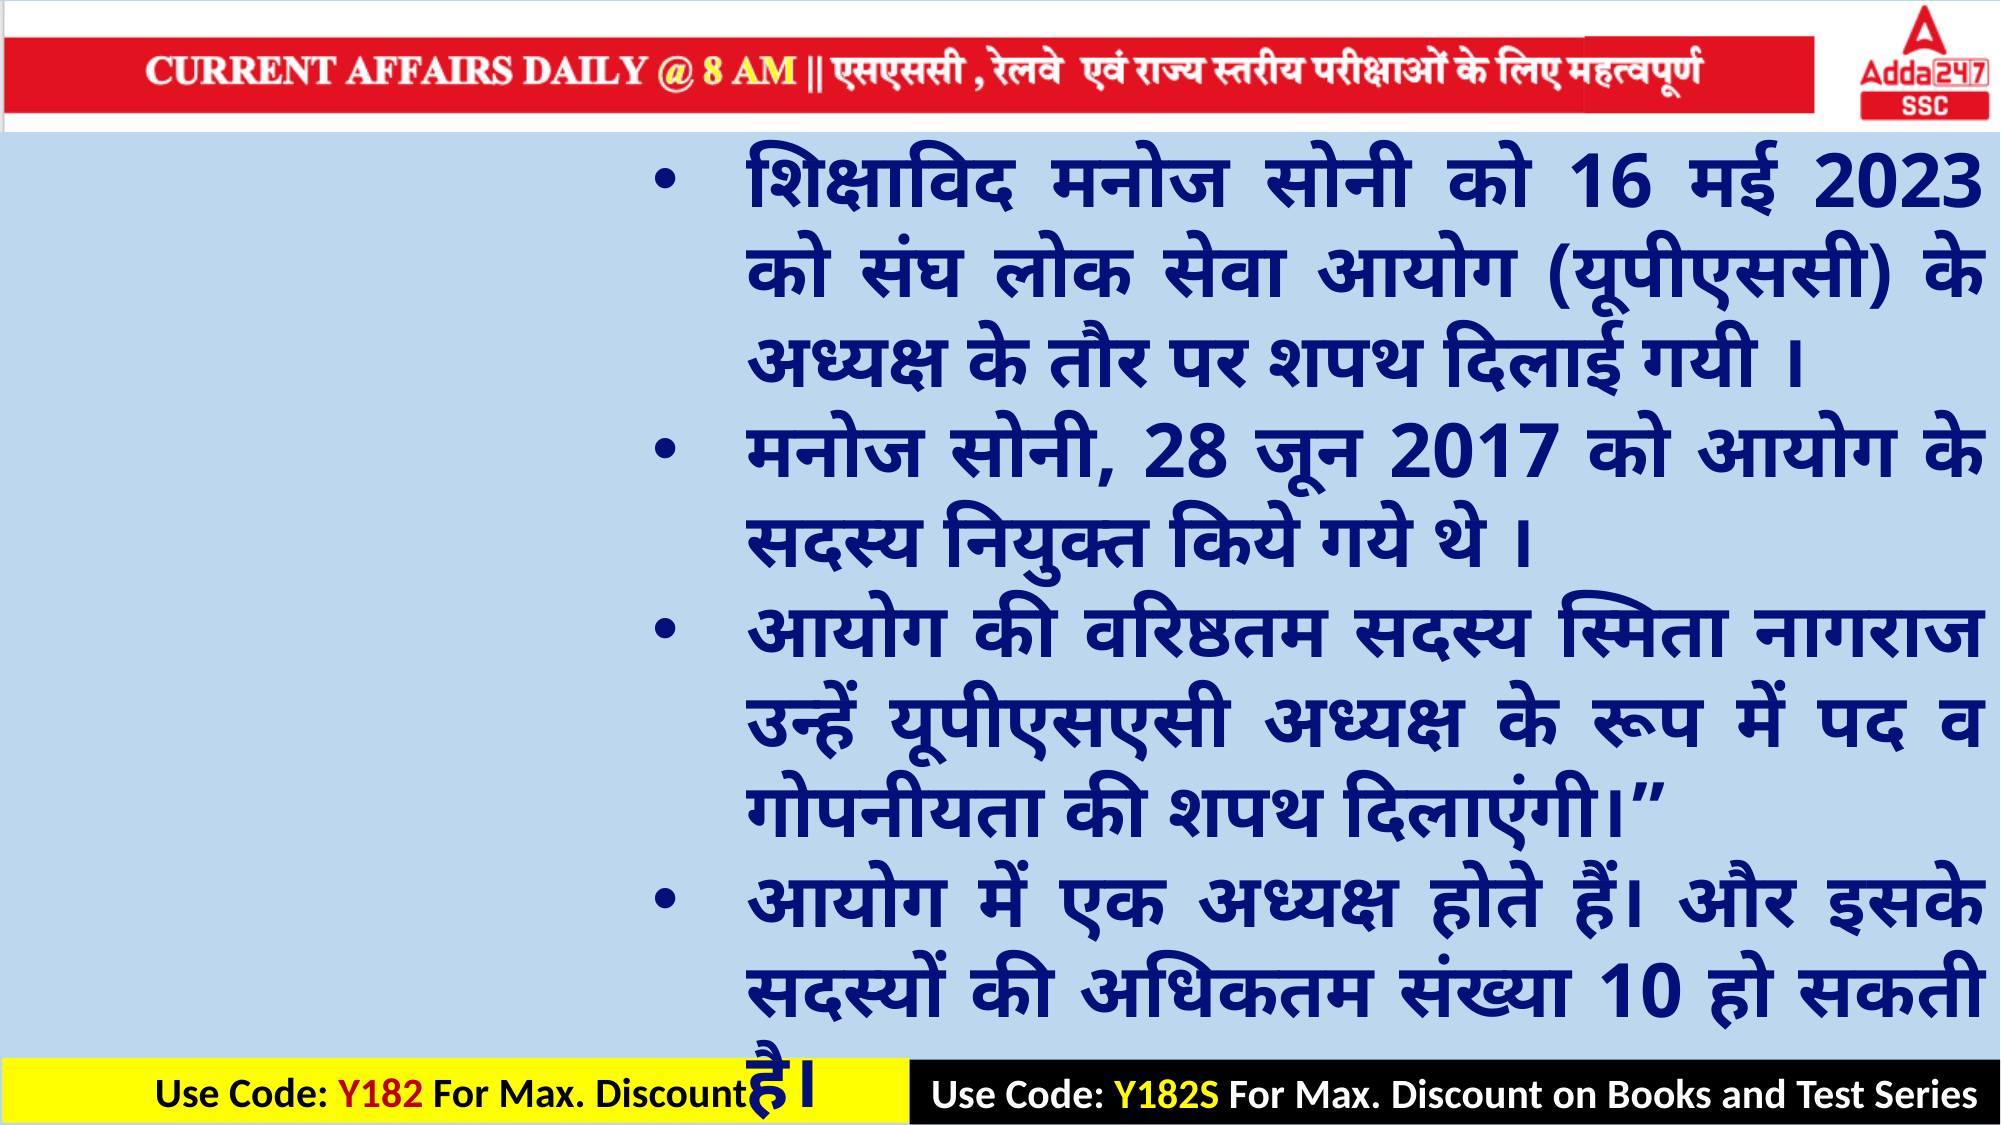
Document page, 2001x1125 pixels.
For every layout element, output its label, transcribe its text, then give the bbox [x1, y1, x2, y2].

picture [0, 1, 2000, 132]
text_box शिक्षाविद मनोज सोनी को 16 मई 2023 को संघ लोक सेवा आयोग (यूपीएससी) के अध्यक्ष के तौर पर शपथ दिलाई गयी । मनोज सोनी, 28 जून 2017 को आयोग के सदस्य नियुक्त किये गये थे । आयोग की वरिष्ठतम सदस्य स्मिता नागराज उन्हें यूपीएसएसी अध्यक्ष के रूप में पद व गोपनीयता की शपथ दिलाएंगी।” आयोग में एक अध्यक्ष होते हैं। और इसके सदस्यों की अधिकतम संख्या 10 हो सकती है। [637, 124, 2000, 1125]
